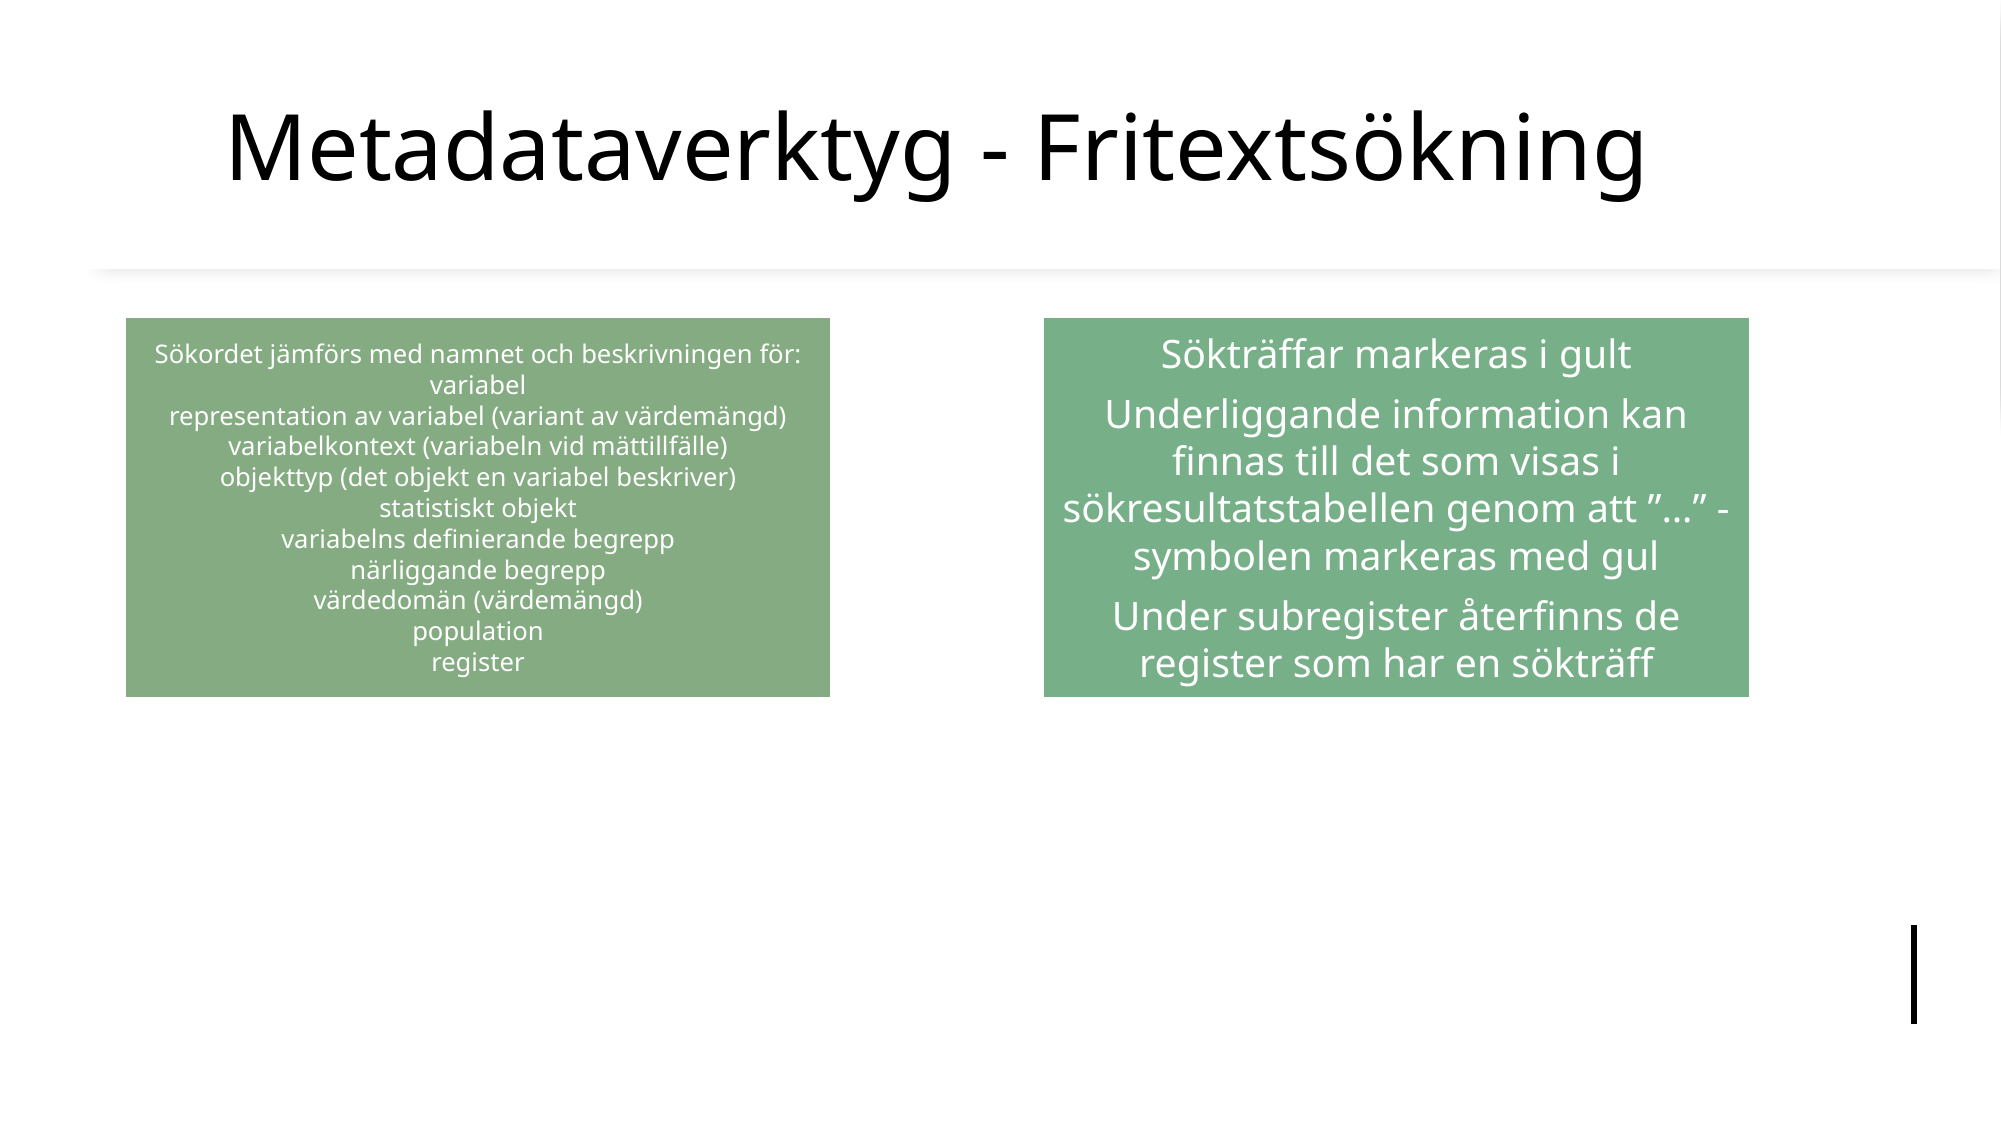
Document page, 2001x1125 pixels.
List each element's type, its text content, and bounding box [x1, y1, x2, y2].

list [124, 316, 1751, 987]
title Metadataverktyg - Fritextsökning [124, 48, 1750, 239]
text_box [0, 0, 2000, 270]
text_box [0, 270, 2000, 1125]
